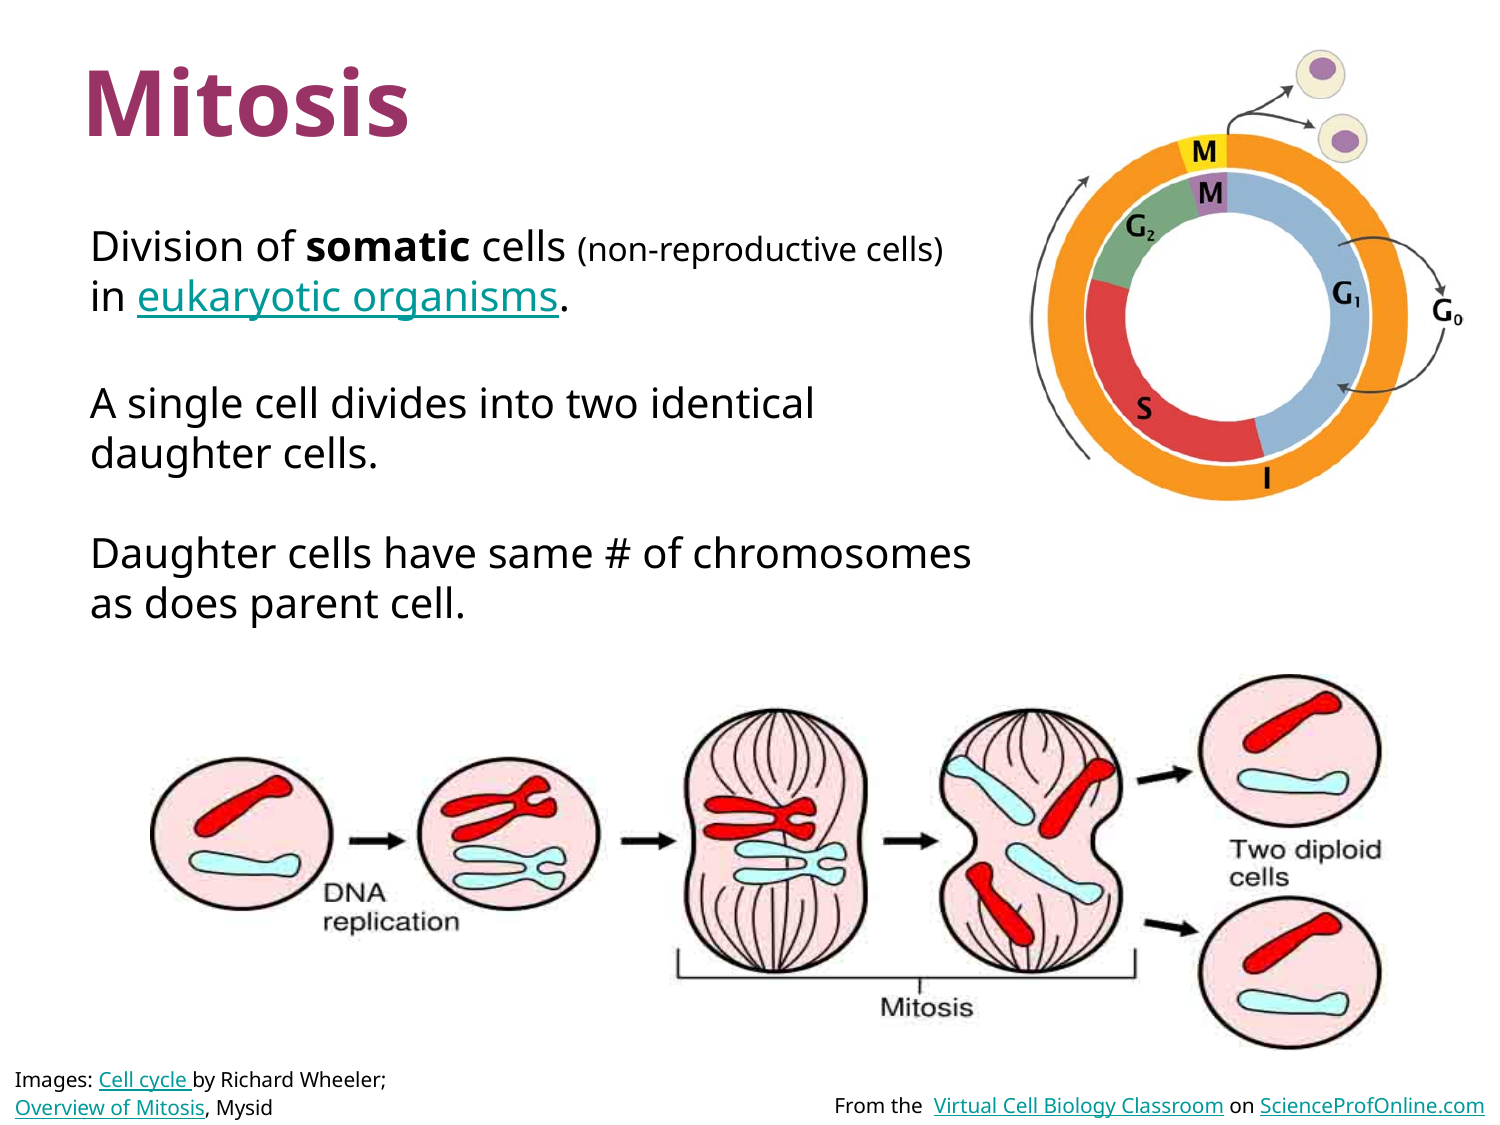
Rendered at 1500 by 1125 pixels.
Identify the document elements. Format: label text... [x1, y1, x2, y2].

picture [1018, 37, 1474, 513]
picture [149, 674, 1388, 1051]
text_box Mitosis [66, 37, 427, 163]
text_box From the Virtual Cell Biology Classroom on ScienceProfOnline.com [624, 1084, 1500, 1125]
text_box Division of somatic cells (non-reproductive cells) in eukaryotic organisms. A single cell divides into two identical daughter cells. Daughter cells have same # of chromosomes as does parent cell. [74, 212, 988, 685]
text_box Images: Cell cycle by Richard Wheeler; Overview of Mitosis, Mysid [0, 1059, 419, 1125]
